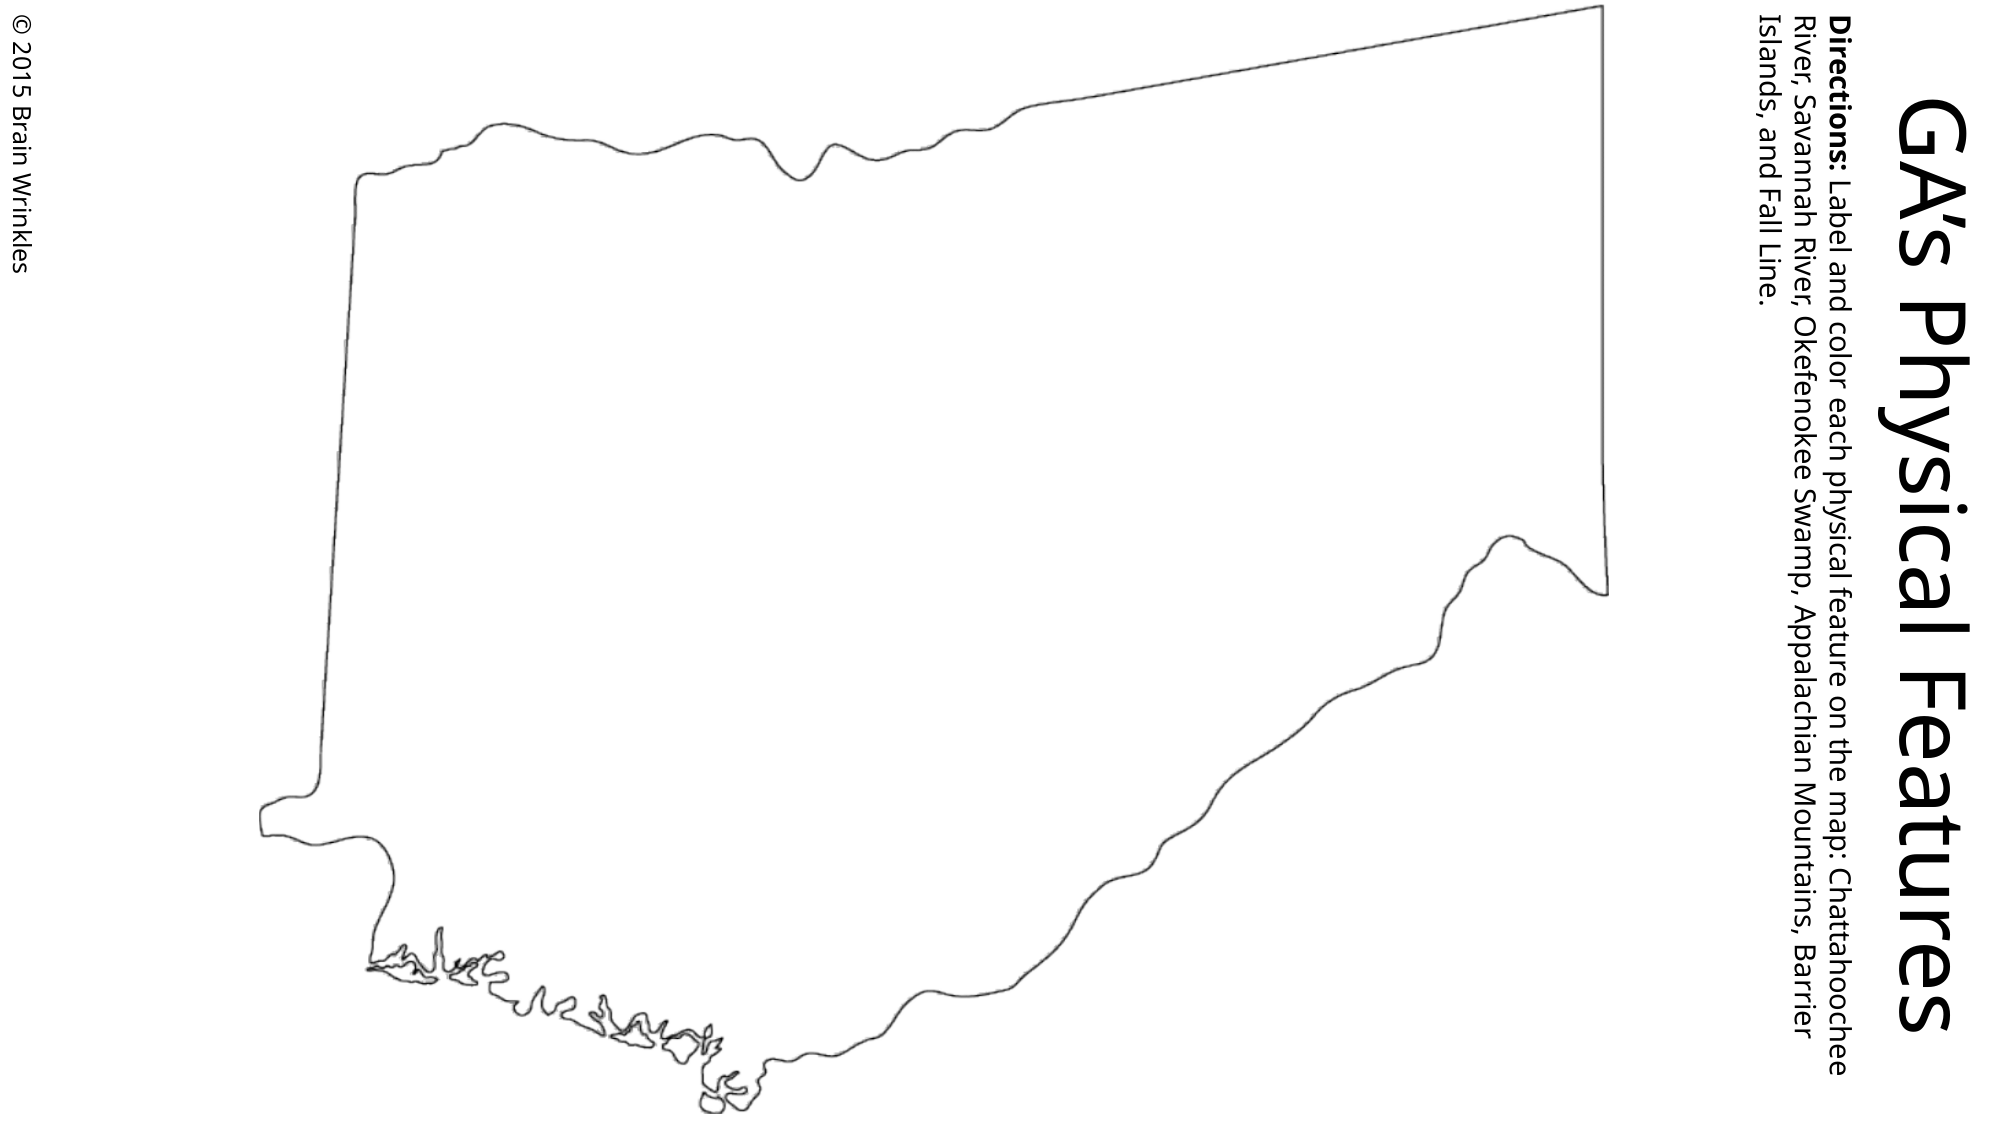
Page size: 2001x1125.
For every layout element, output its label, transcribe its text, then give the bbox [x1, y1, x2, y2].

text_box © 2015 Brain Wrinkles [0, 0, 46, 436]
text_box GA’s Physical Features [1875, 79, 2000, 1052]
text_box Directions: Label and color each physical feature on the map: Chattahoochee River, Savannah River, Okefenokee Swamp, Appalachian Mountains, Barrier Islands, and Fall Line. [1746, 0, 1867, 1125]
picture [260, 0, 1609, 1125]
